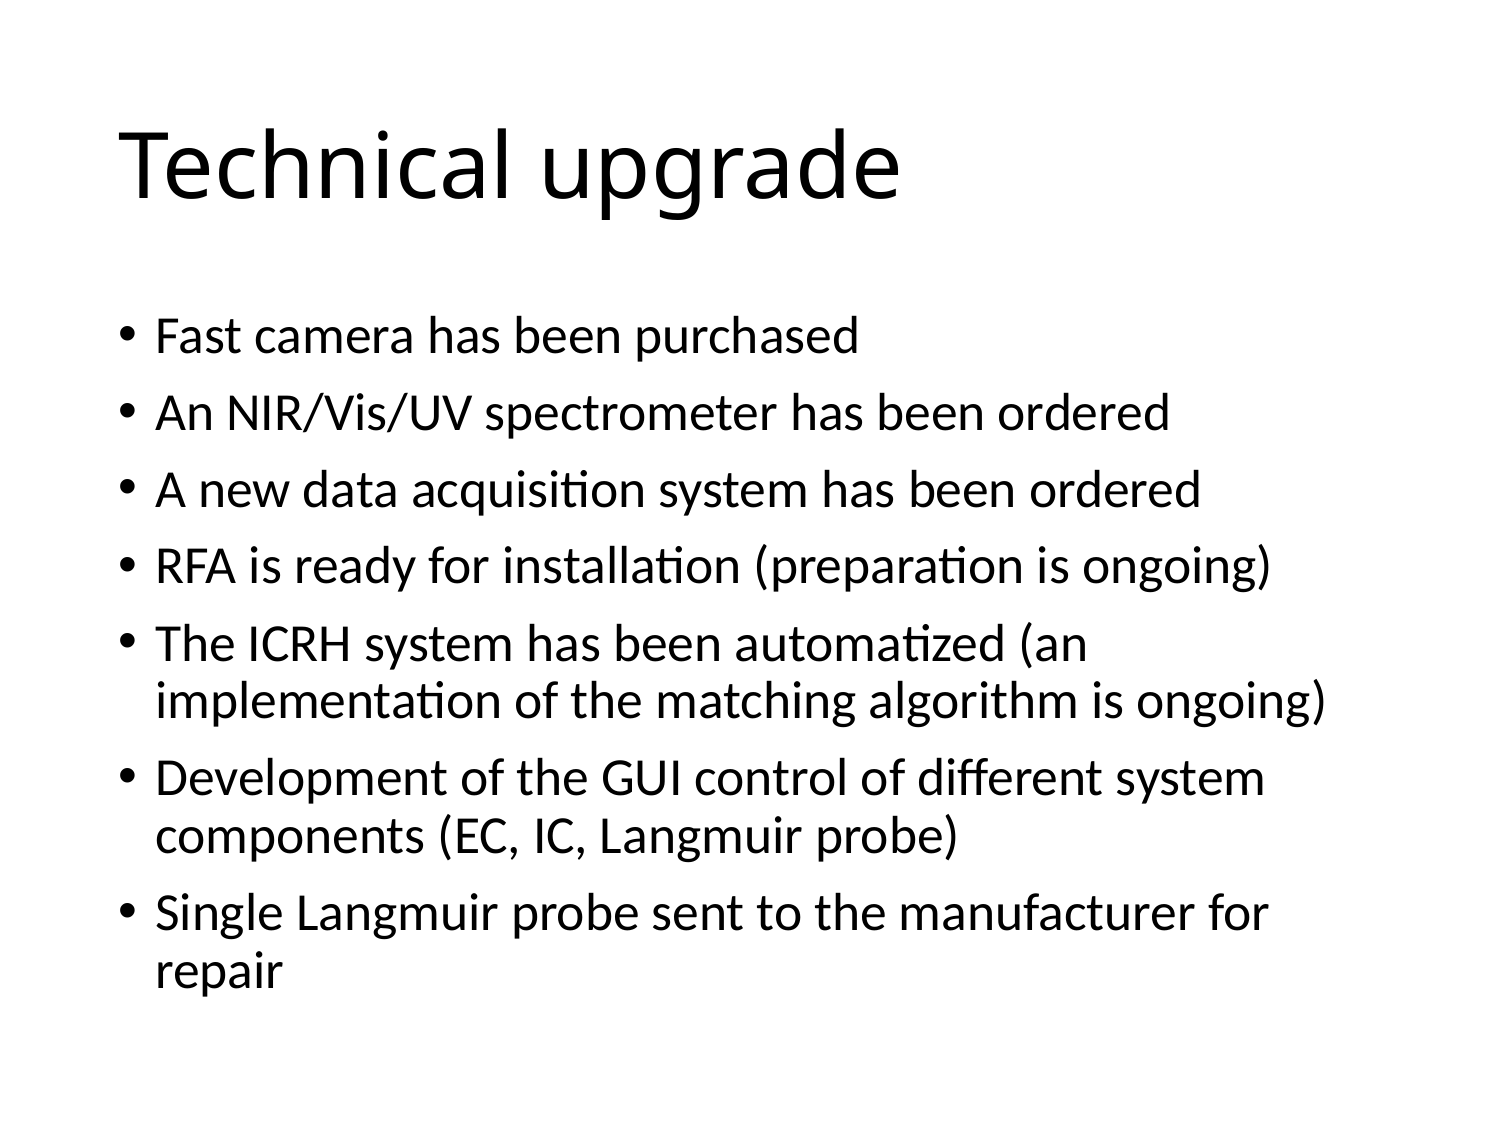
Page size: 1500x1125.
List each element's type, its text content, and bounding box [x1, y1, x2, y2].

title Technical upgrade [103, 59, 1397, 278]
list Fast camera has been purchased An NIR/Vis/UV spectrometer has been ordered A new data acquisition system has been ordered RFA is ready for installation (preparation is ongoing) The ICRH system has been automatized (an implementation of the matching algorithm is ongoing) Development of the GUI control of different system components (EC, IC, Langmuir probe) Single Langmuir probe sent to the manufacturer for repair [103, 299, 1397, 1014]
